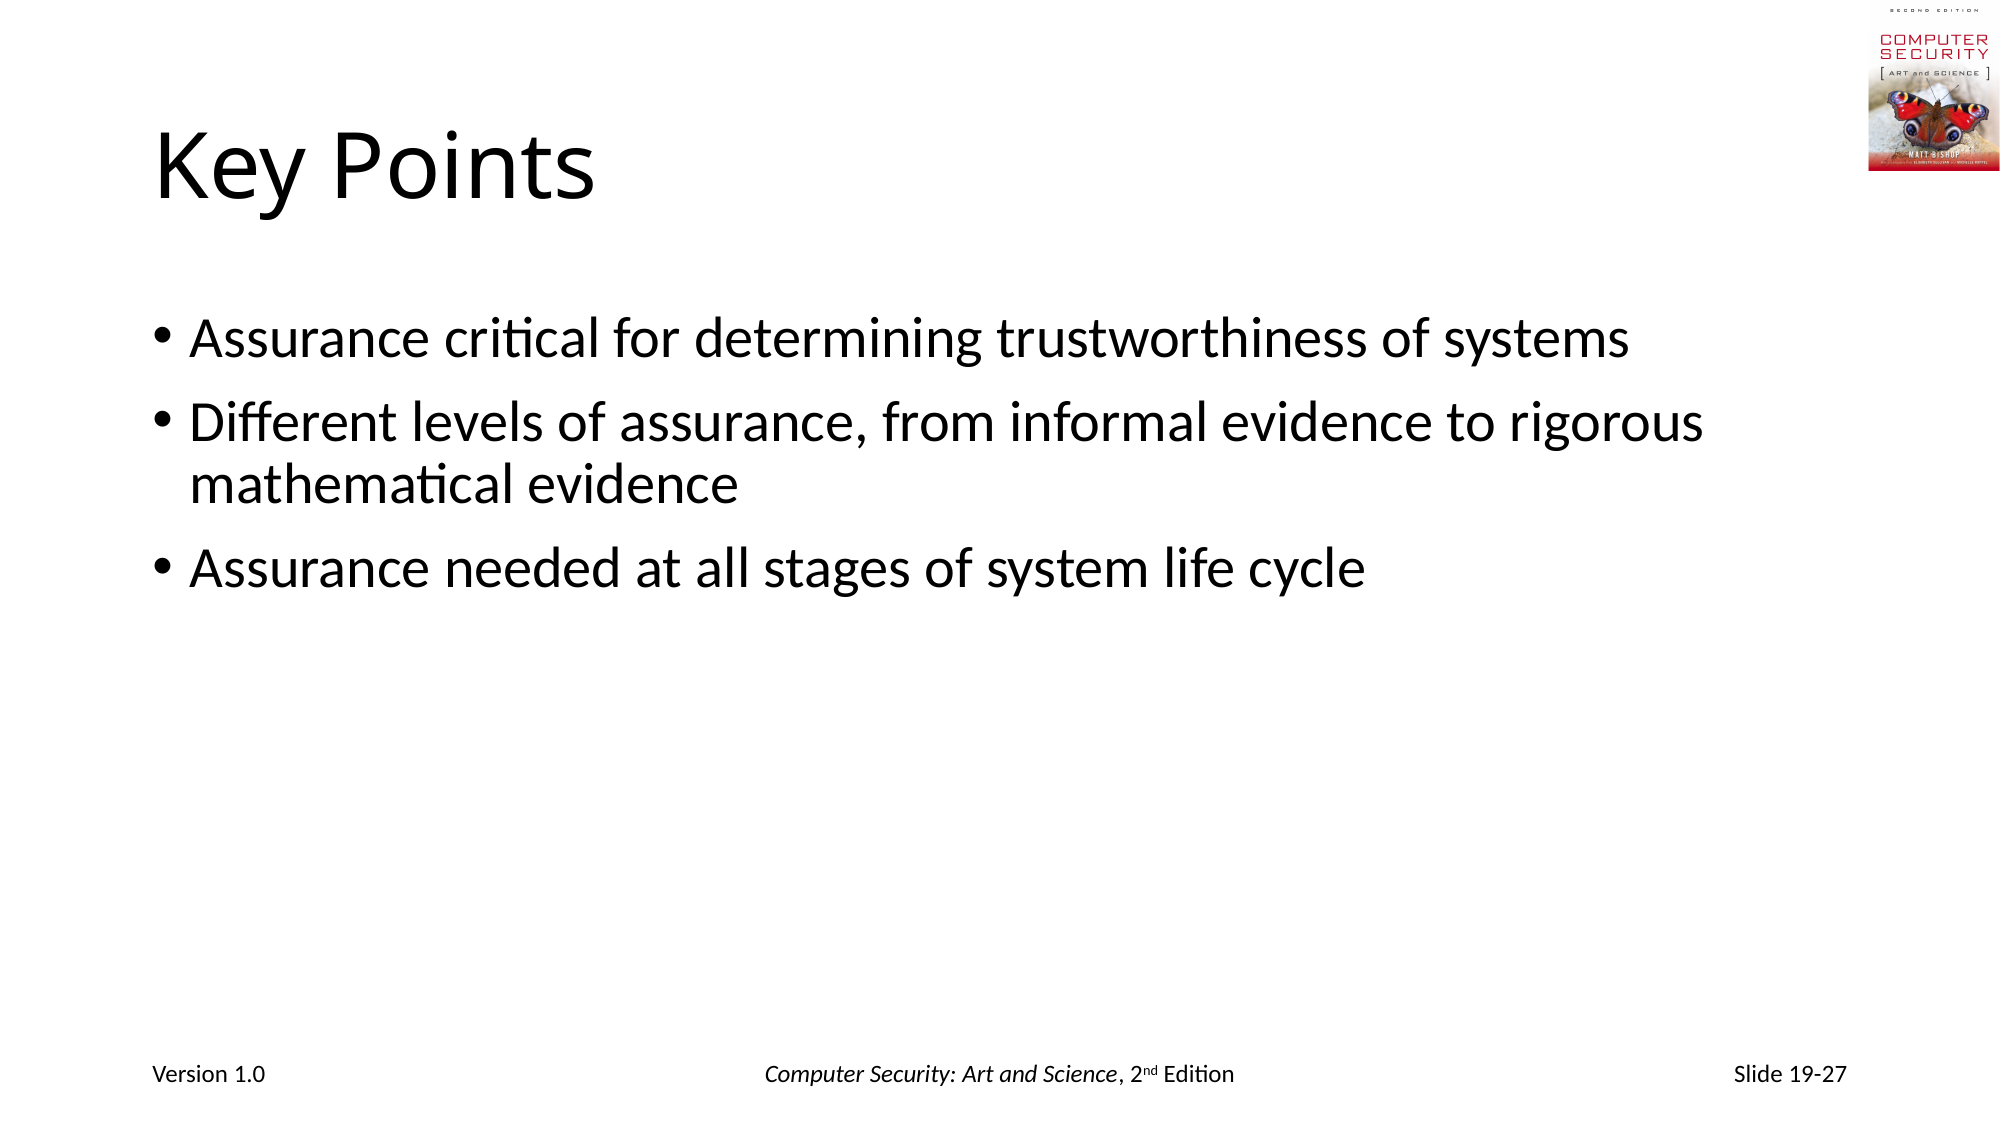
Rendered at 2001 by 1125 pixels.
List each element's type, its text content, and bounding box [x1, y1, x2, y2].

footer Computer Security: Art and Science, 2nd Edition [662, 1042, 1338, 1103]
slide_number Version 1.0 [137, 1042, 588, 1103]
list Assurance critical for determining trustworthiness of systems Different levels of assurance, from informal evidence to rigorous mathematical evidence Assurance needed at all stages of system life cycle [137, 299, 1863, 1014]
slide_number Slide 19-27 [1412, 1042, 1863, 1103]
picture [1868, 0, 2000, 171]
title Key Points [137, 59, 1863, 278]
